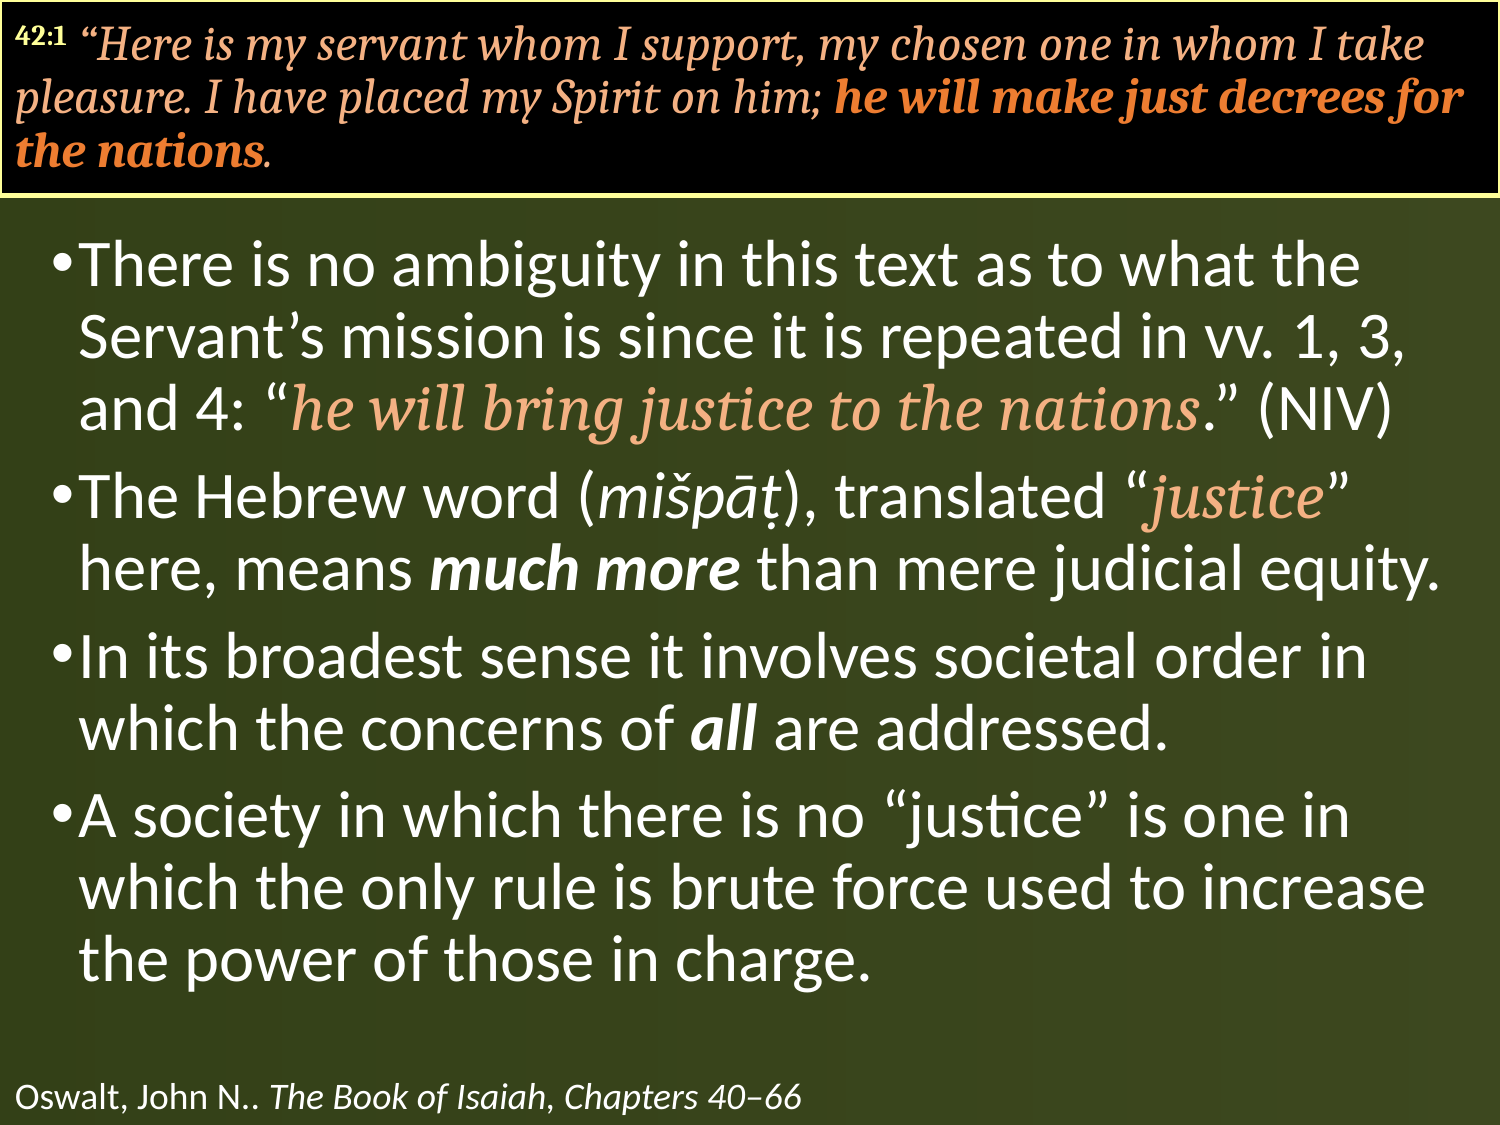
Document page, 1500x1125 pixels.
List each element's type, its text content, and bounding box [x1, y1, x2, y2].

text_box 42:1 “Here is my servant whom I support, my chosen one in whom I take pleasure. I have placed my Spirit on him; he will make just decrees for the nations. [0, 0, 1500, 196]
text_box Oswalt, John N.. The Book of Isaiah, Chapters 40–66 [0, 1064, 1500, 1125]
list There is no ambiguity in this text as to what the Servant’s mission is since it is repeated in vv. 1, 3, and 4: “he will bring justice to the nations.” (NIV) The Hebrew word (mišpāṭ), translated “justice” here, means much more than mere judicial equity. In its broadest sense it involves societal order in which the concerns of all are addressed. A society in which there is no “justice” is one in which the only rule is brute force used to increase the power of those in charge. [35, 221, 1465, 1059]
